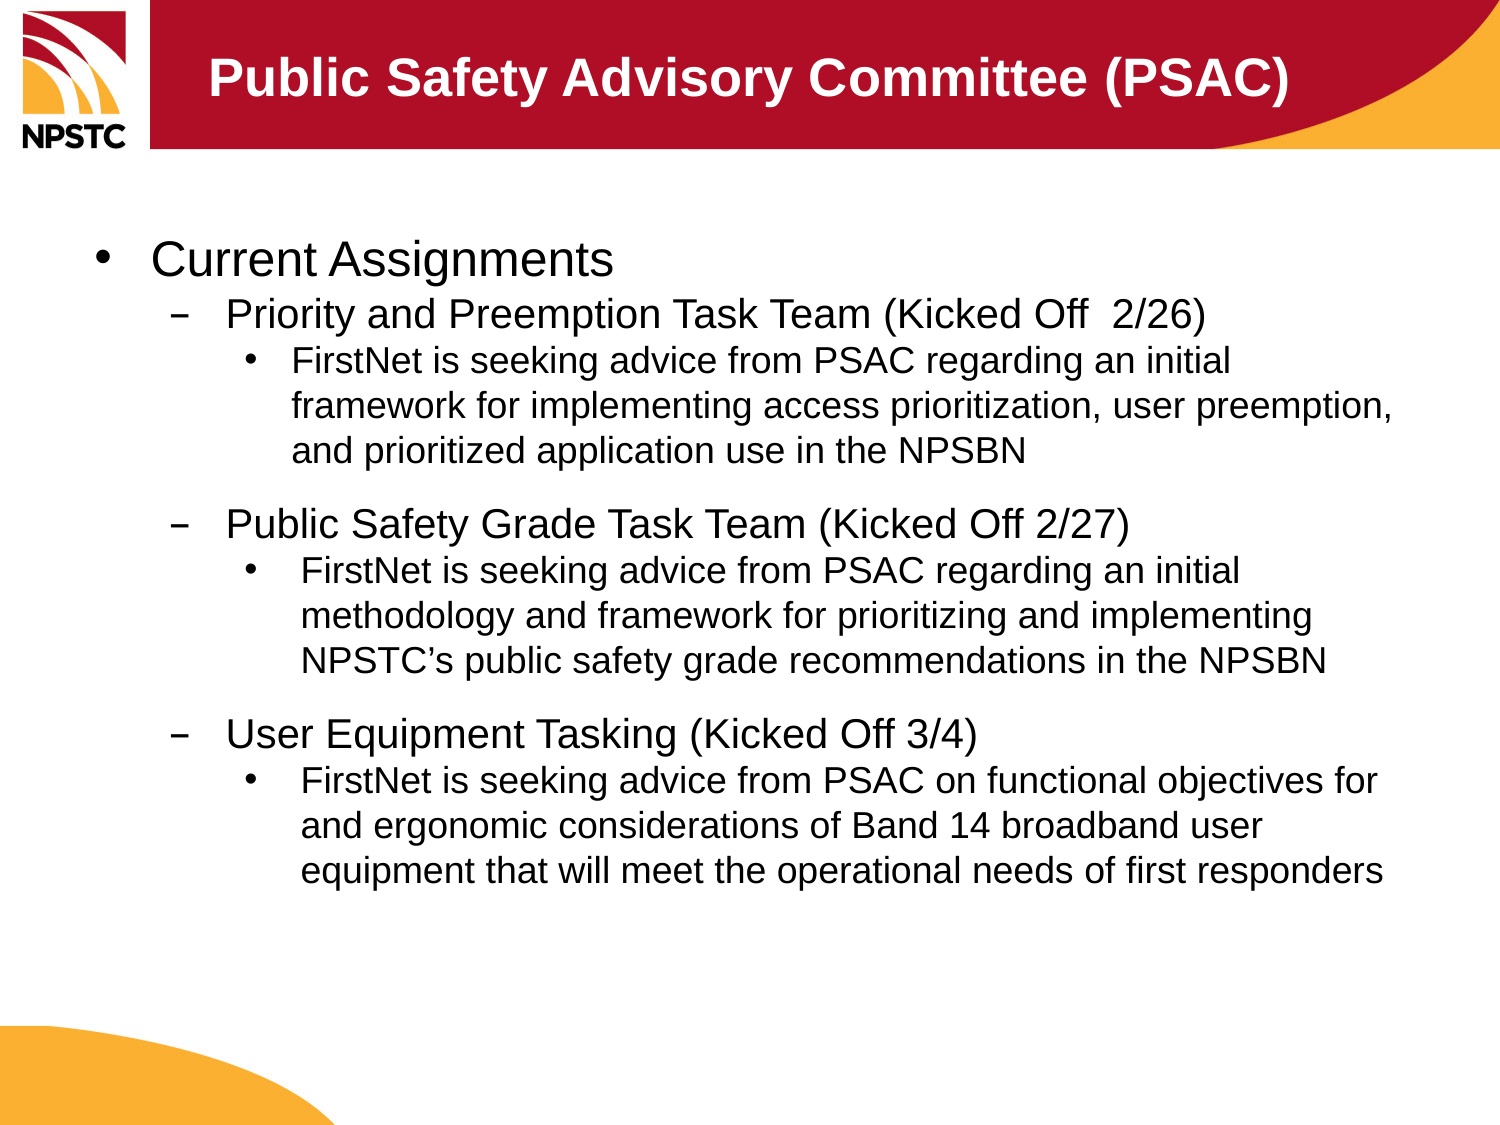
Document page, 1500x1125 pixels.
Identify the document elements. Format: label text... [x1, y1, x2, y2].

picture [0, 0, 1500, 1125]
text_box Current Assignments Priority and Preemption Task Team (Kicked Off 2/26) FirstNet is seeking advice from PSAC regarding an initial framework for implementing access prioritization, user preemption, and prioritized application use in the NPSBN Public Safety Grade Task Team (Kicked Off 2/27) FirstNet is seeking advice from PSAC regarding an initial methodology and framework for prioritizing and implementing NPSTC’s public safety grade recommendations in the NPSBN User Equipment Tasking (Kicked Off 3/4) FirstNet is seeking advice from PSAC on functional objectives for and ergonomic considerations of Band 14 broadband user equipment that will meet the operational needs of first responders [79, 218, 1427, 899]
title Public Safety Advisory Committee (PSAC) [208, 0, 1298, 150]
